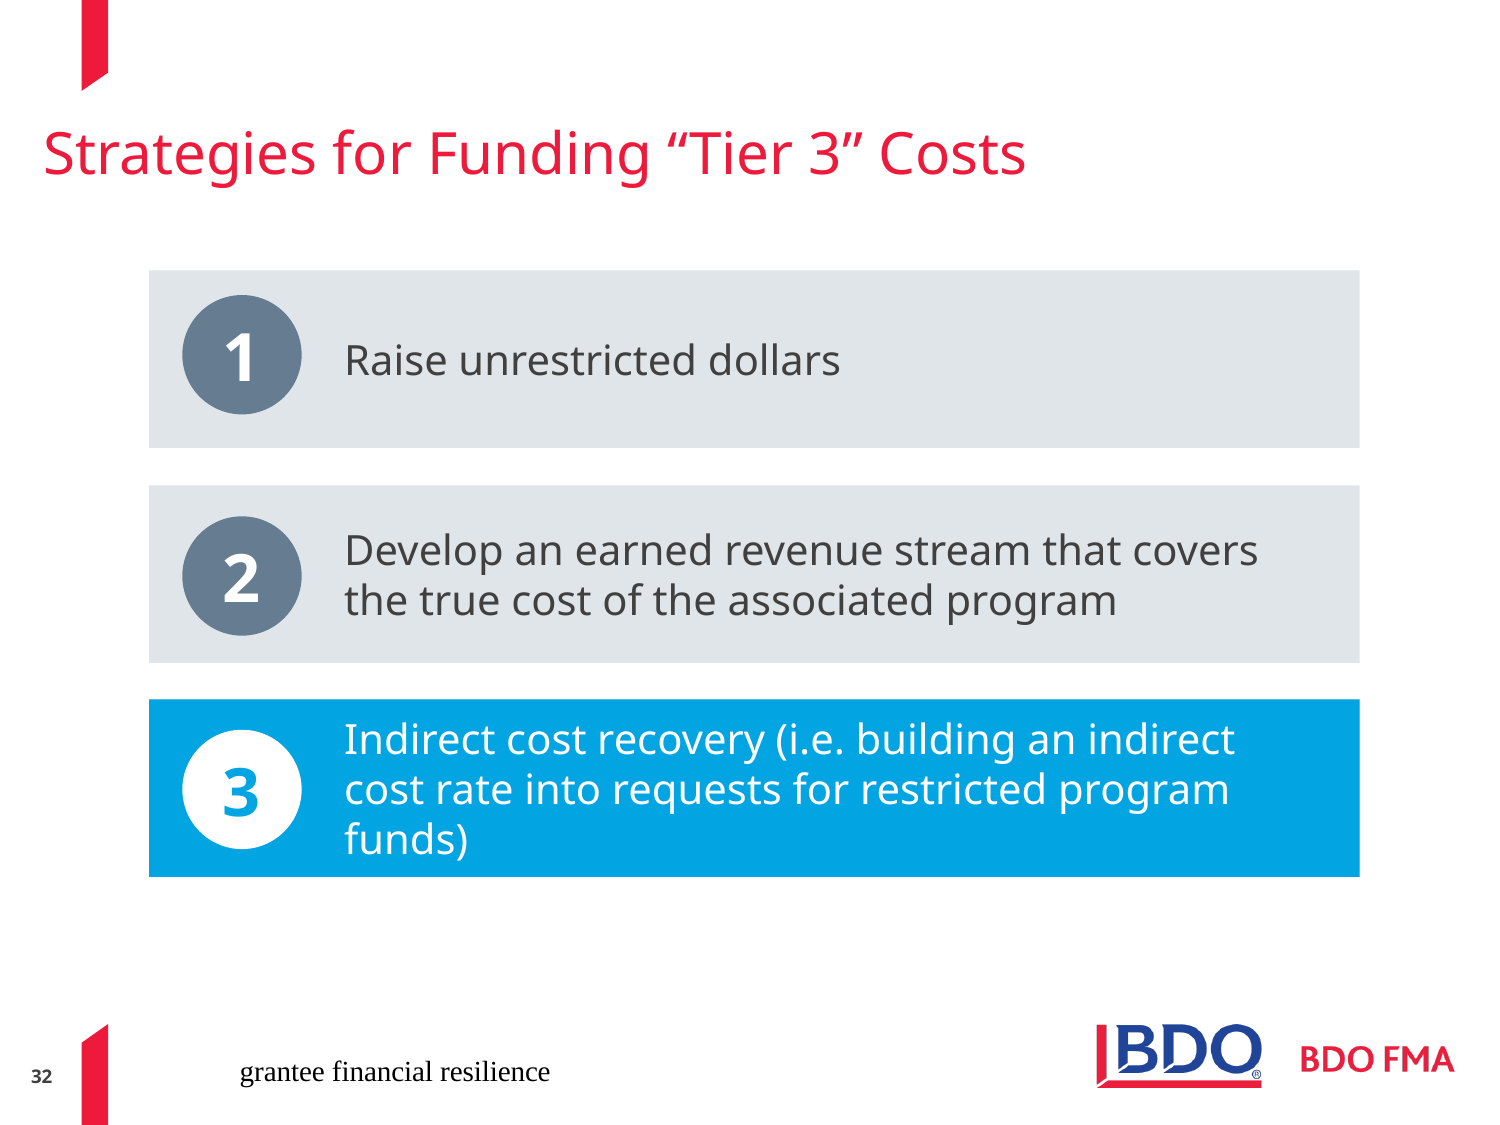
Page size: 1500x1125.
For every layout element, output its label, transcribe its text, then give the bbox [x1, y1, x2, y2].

text_box 2 [182, 516, 302, 636]
footer grantee financial resilience [134, 1042, 656, 1088]
text_box Develop an earned revenue stream that covers the true cost of the associated program [149, 485, 1360, 663]
text_box 3 [182, 729, 302, 850]
text_box Raise unrestricted dollars [149, 270, 1360, 448]
picture [1094, 1024, 1457, 1088]
text_box 1 [182, 295, 302, 415]
text_box Indirect cost recovery (i.e. building an indirect cost rate into requests for restricted program funds) [149, 699, 1360, 877]
title Strategies for Funding “Tier 3” Costs [43, 112, 1189, 270]
